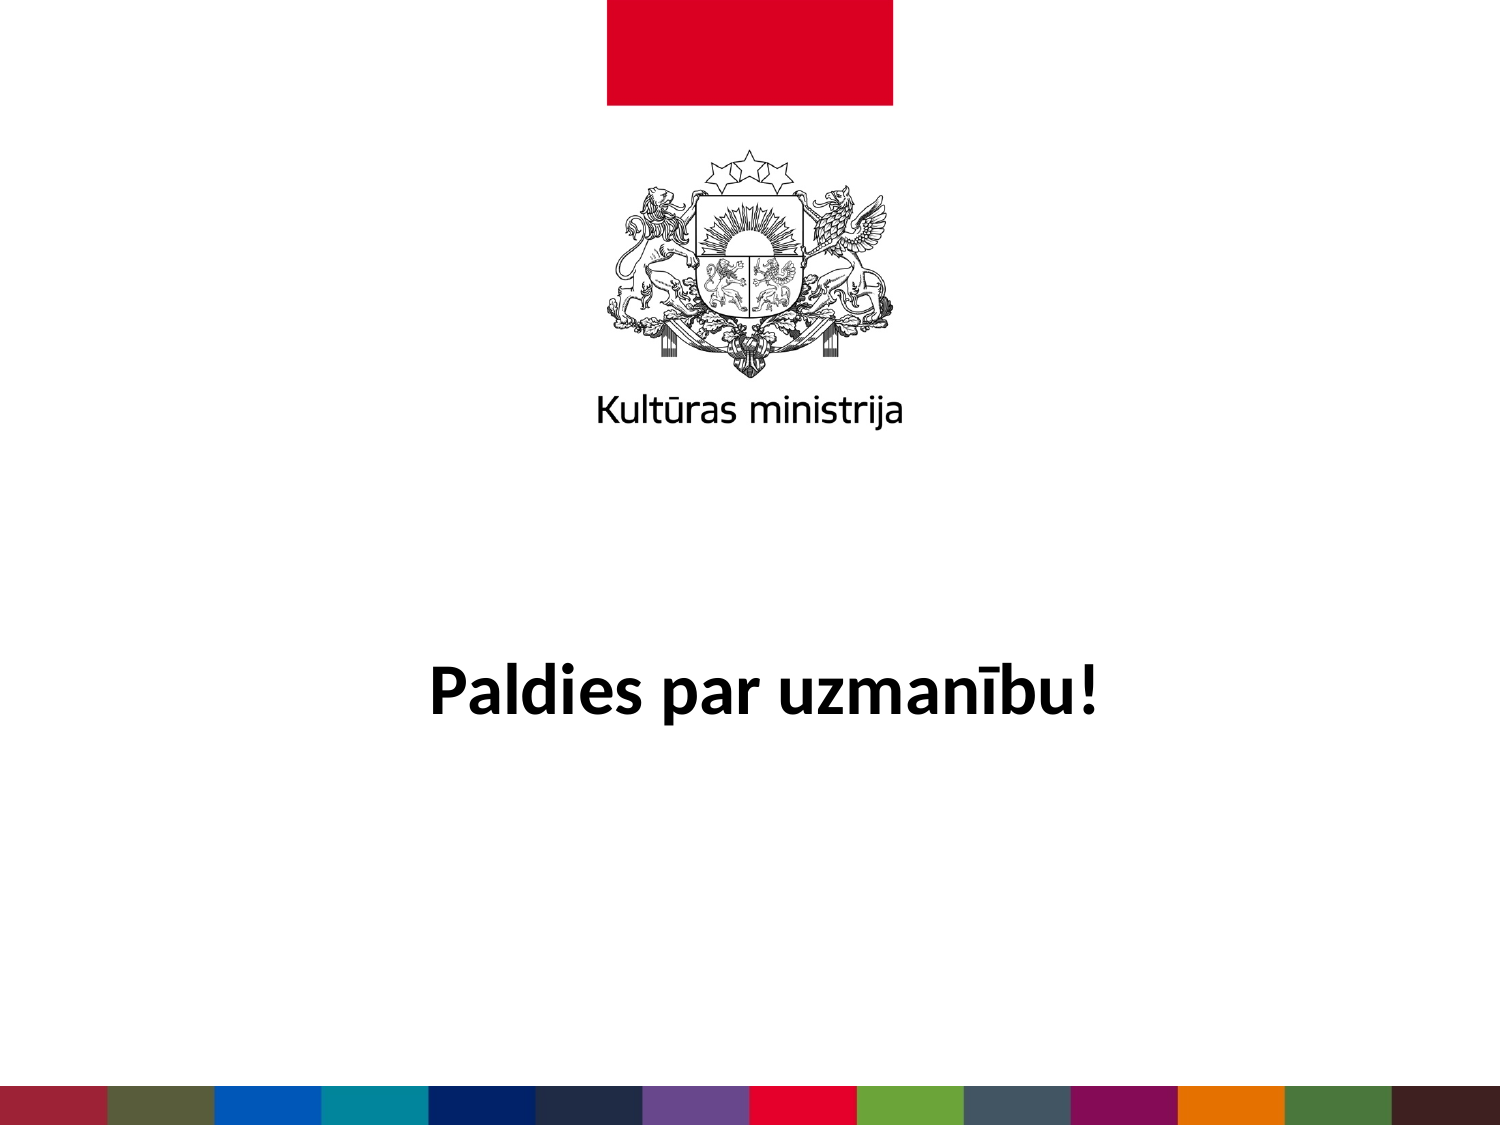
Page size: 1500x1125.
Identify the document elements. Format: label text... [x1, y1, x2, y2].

text_box Paldies par uzmanību! [235, 634, 1297, 737]
picture [440, 0, 1060, 634]
picture [0, 1086, 320, 1125]
picture [326, 1086, 1500, 1125]
